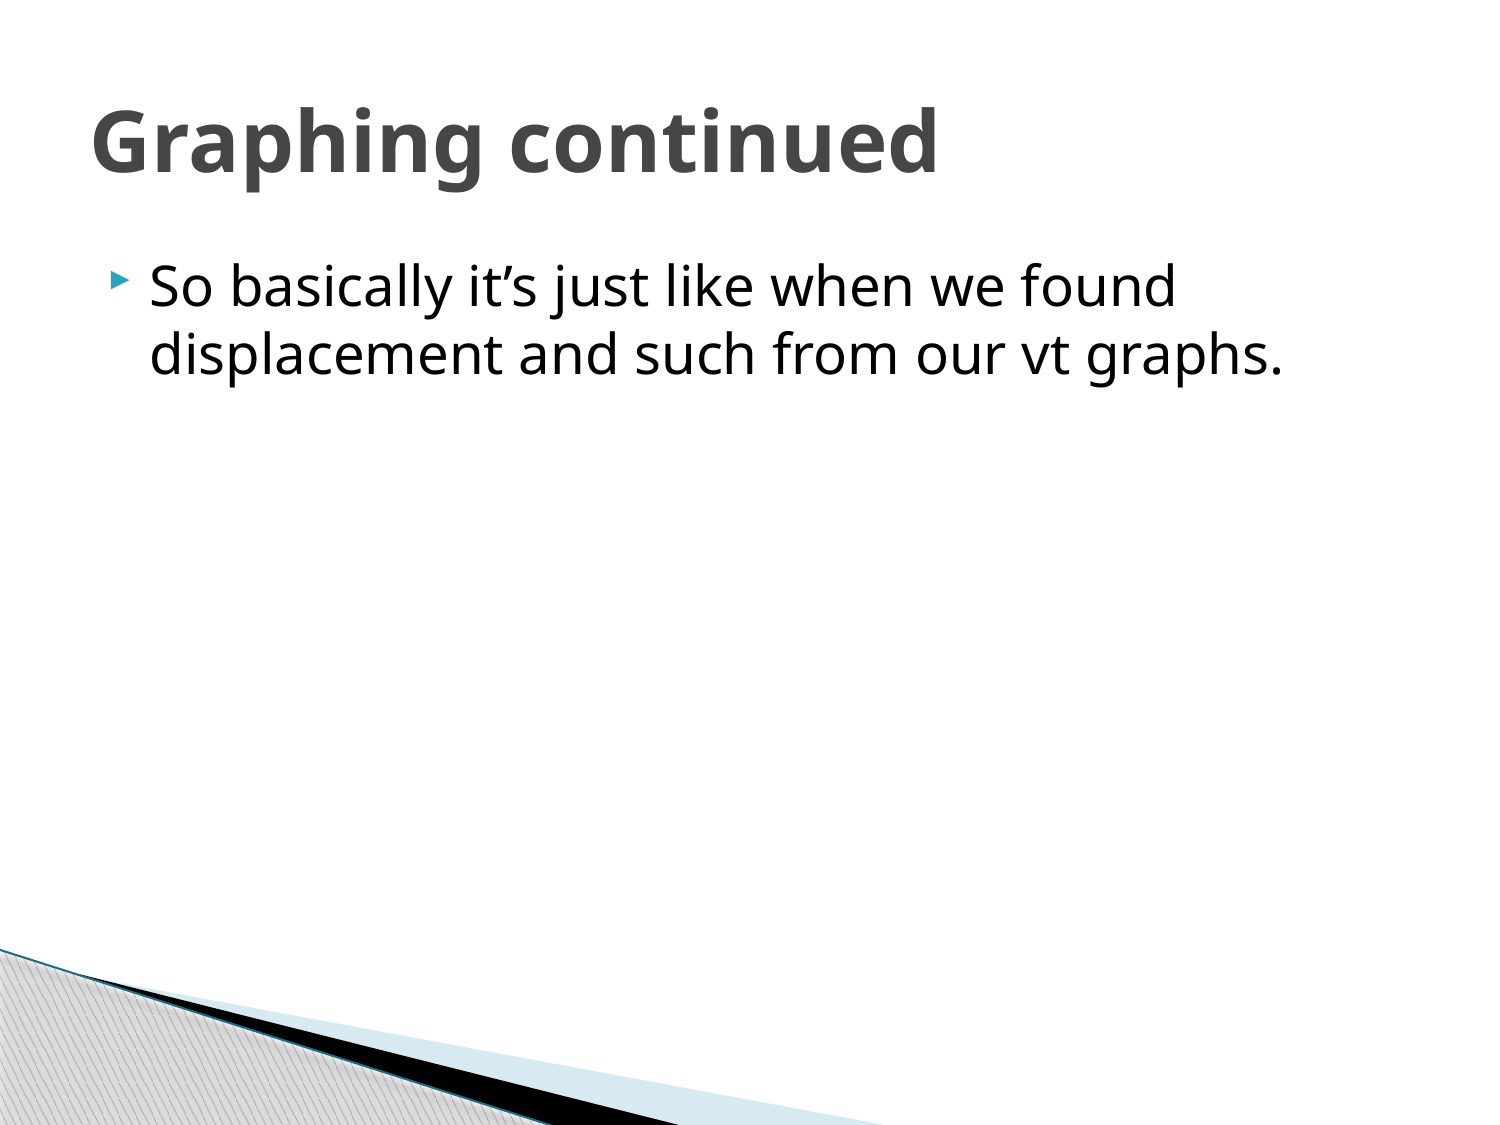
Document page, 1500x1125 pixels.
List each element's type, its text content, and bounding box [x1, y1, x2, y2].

title Graphing continued [75, 45, 1425, 233]
list So basically it’s just like when we found displacement and such from our vt graphs. [75, 243, 1425, 986]
